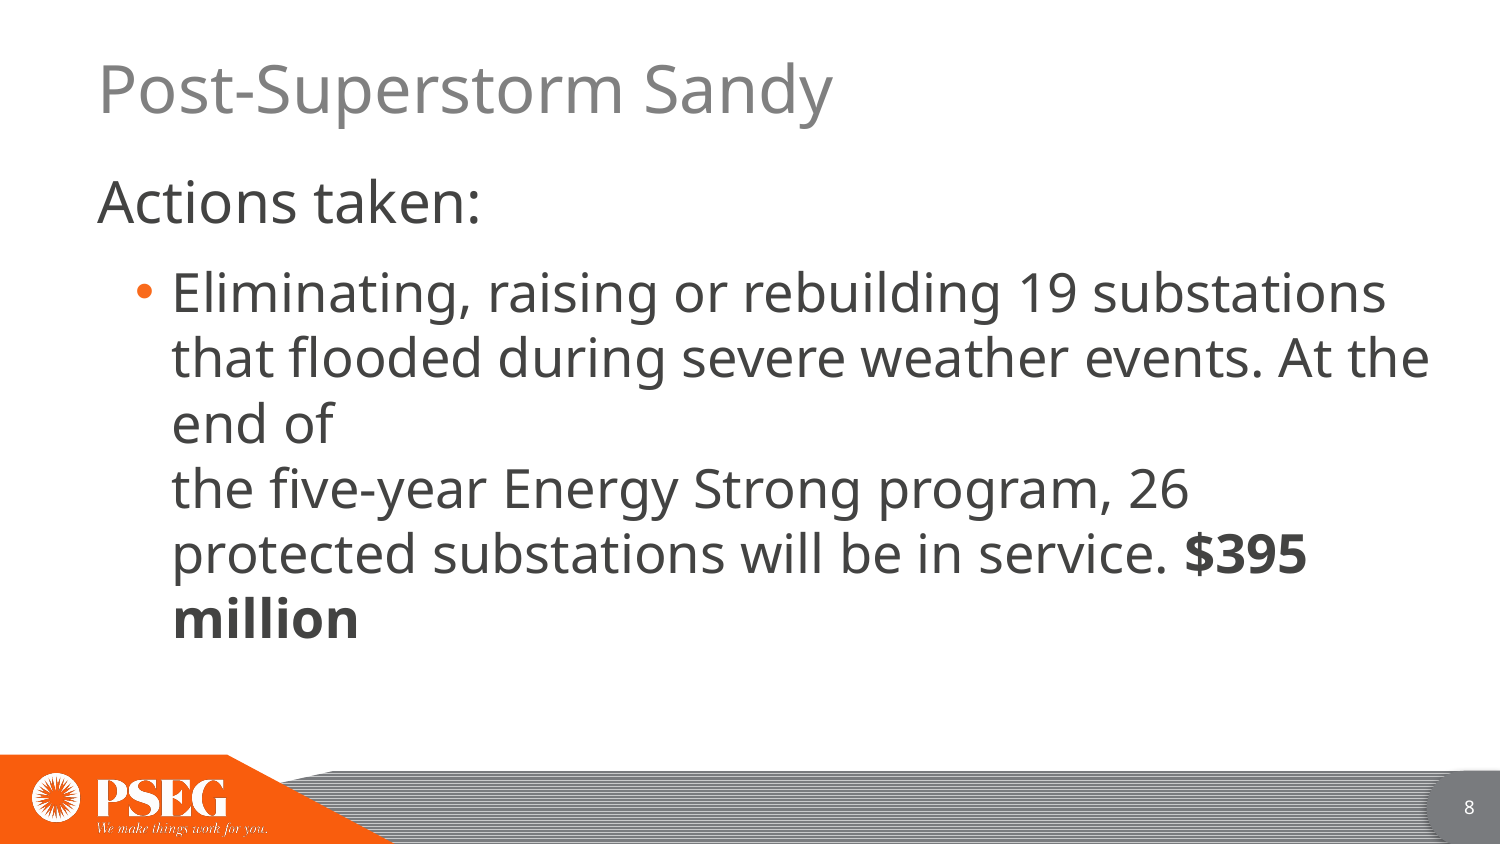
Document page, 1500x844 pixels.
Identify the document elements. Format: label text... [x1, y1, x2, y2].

picture [32, 773, 268, 837]
title Post-Superstorm Sandy [97, 14, 1448, 128]
list Actions taken: Eliminating, raising or rebuilding 19 substations that flooded during severe weather events. At the end of the five-year Energy Strong program, 26 protected substations will be in service. $395 million [97, 151, 1448, 715]
